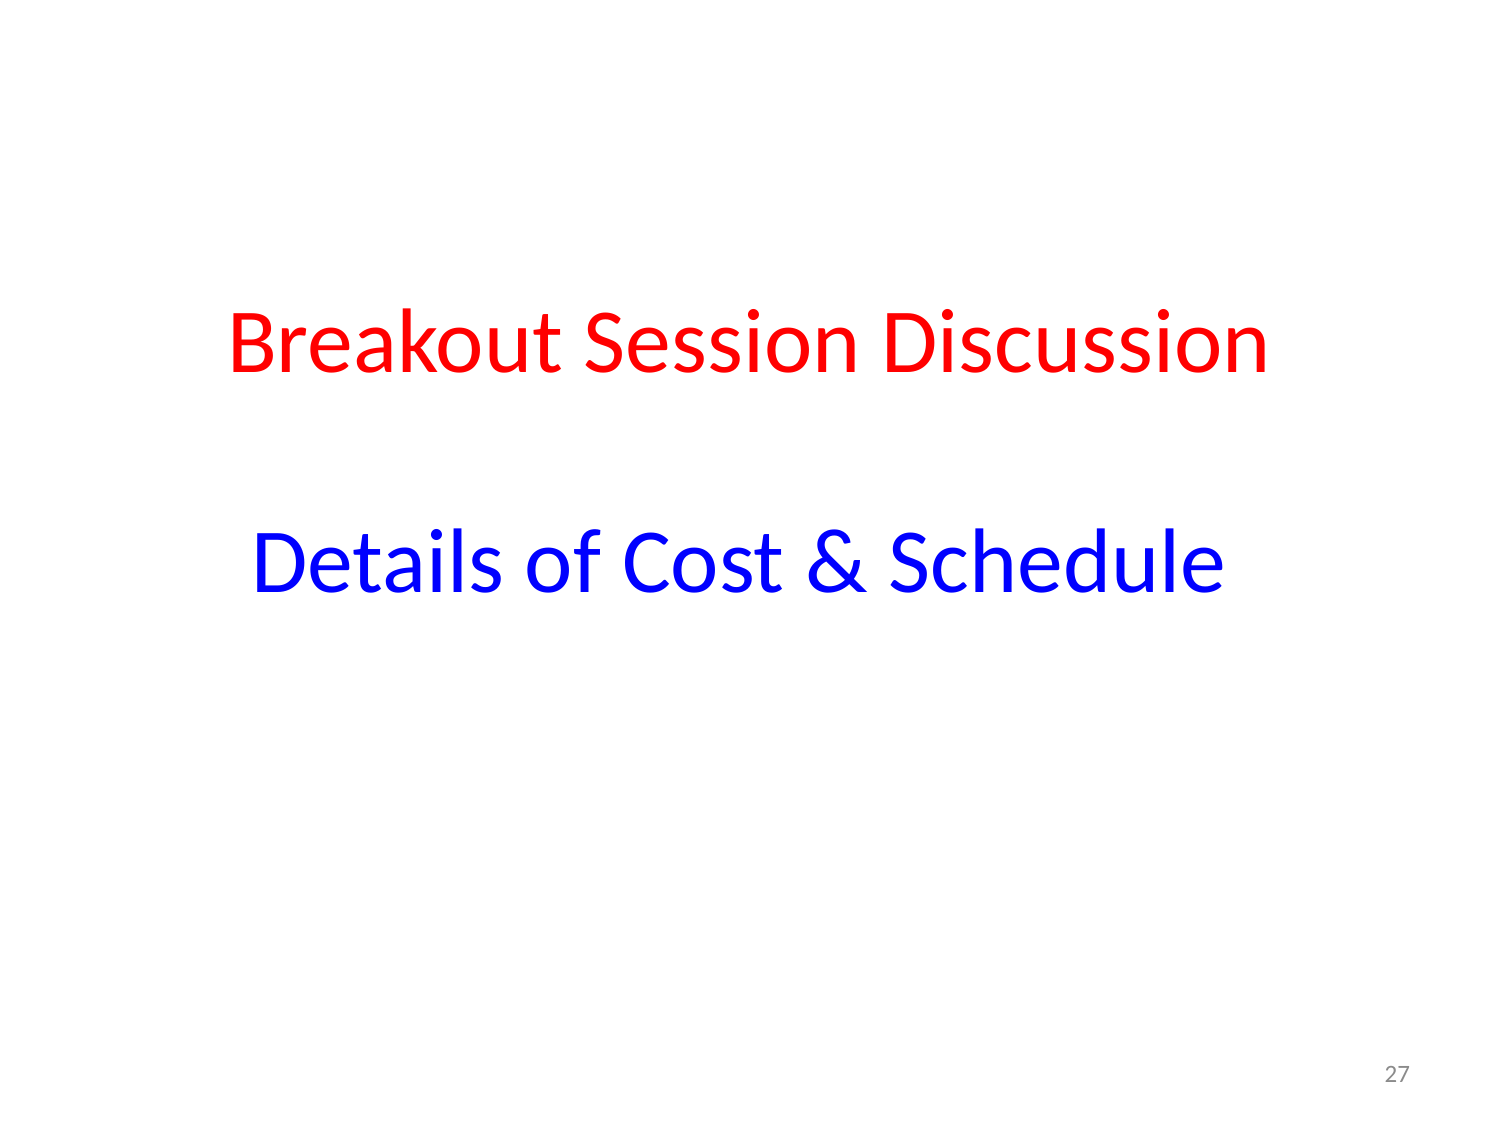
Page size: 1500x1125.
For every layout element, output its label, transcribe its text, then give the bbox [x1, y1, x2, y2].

title Breakout Session Discussion Details of Cost & Schedule [75, 219, 1425, 672]
slide_number 27 [1074, 1042, 1425, 1103]
